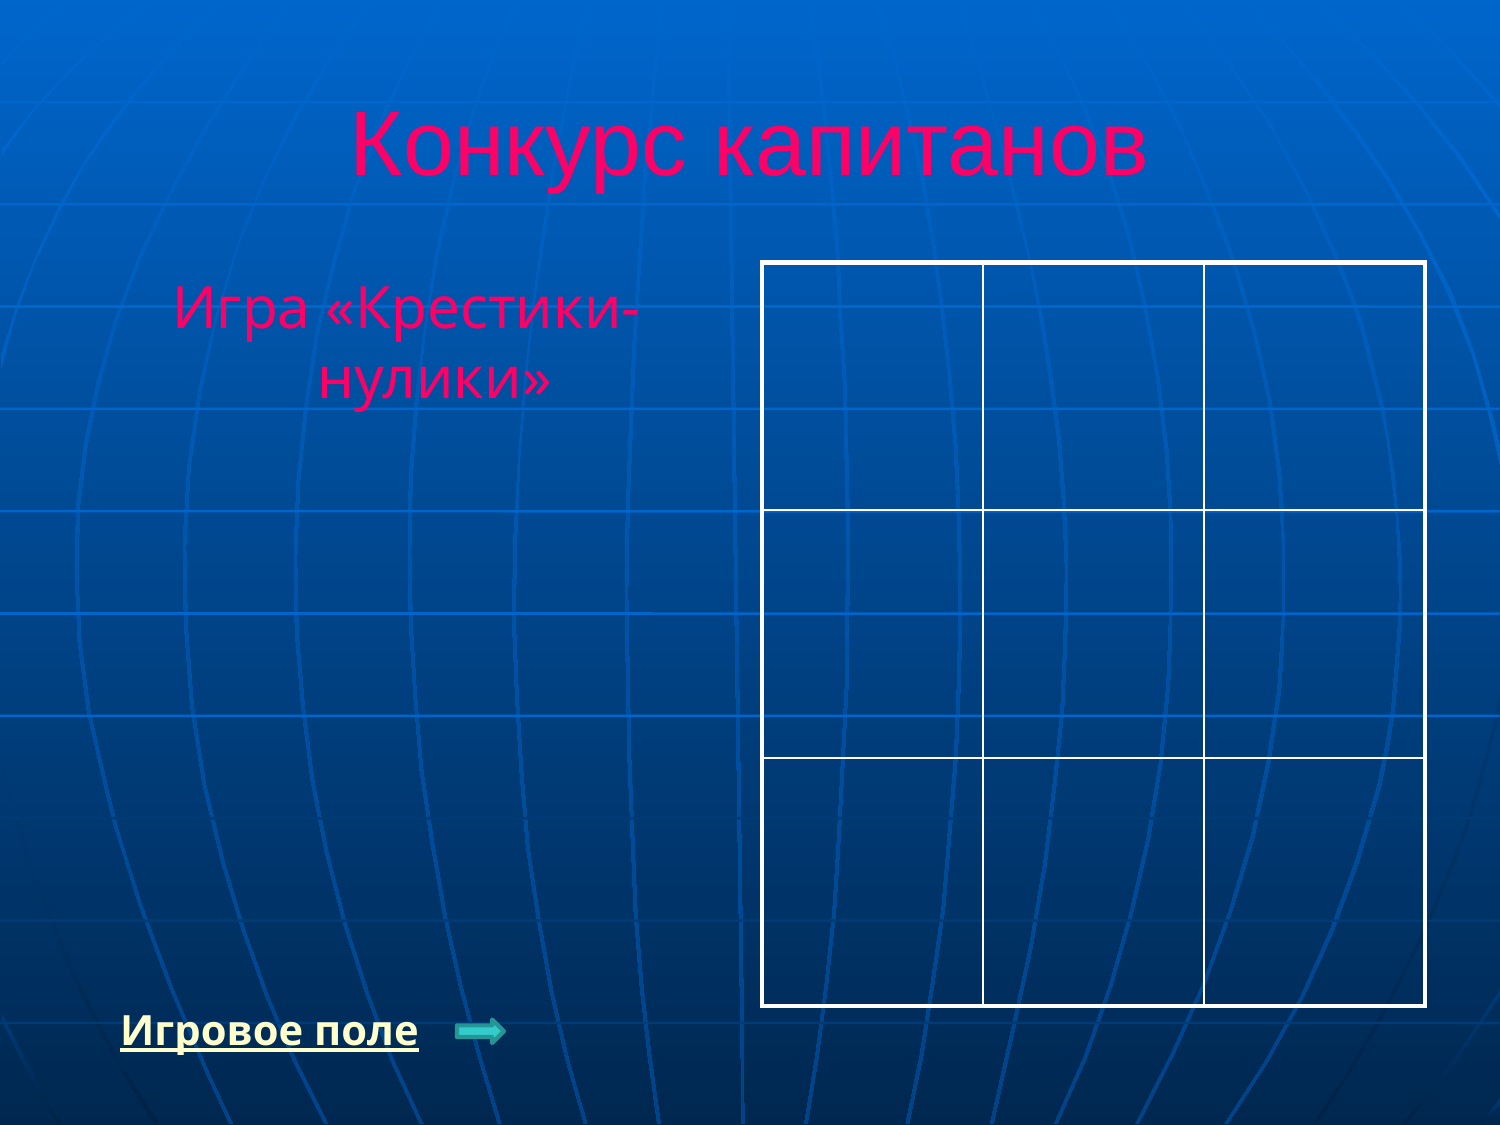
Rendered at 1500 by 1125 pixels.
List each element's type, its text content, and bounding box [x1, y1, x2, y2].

text_box [454, 1017, 506, 1045]
title Конкурс капитанов [74, 45, 1426, 233]
table_cell [984, 511, 1203, 757]
table_header [1205, 265, 1423, 509]
table_cell [764, 759, 982, 1004]
table_header [764, 265, 982, 509]
list Игра «Крестики-нулики» [74, 262, 738, 1006]
table_cell [1205, 511, 1423, 757]
text_box Игровое поле [105, 996, 563, 1068]
table_header [984, 265, 1203, 509]
table_cell [1205, 759, 1423, 1004]
table_cell [984, 759, 1203, 1004]
table_cell [764, 511, 982, 757]
